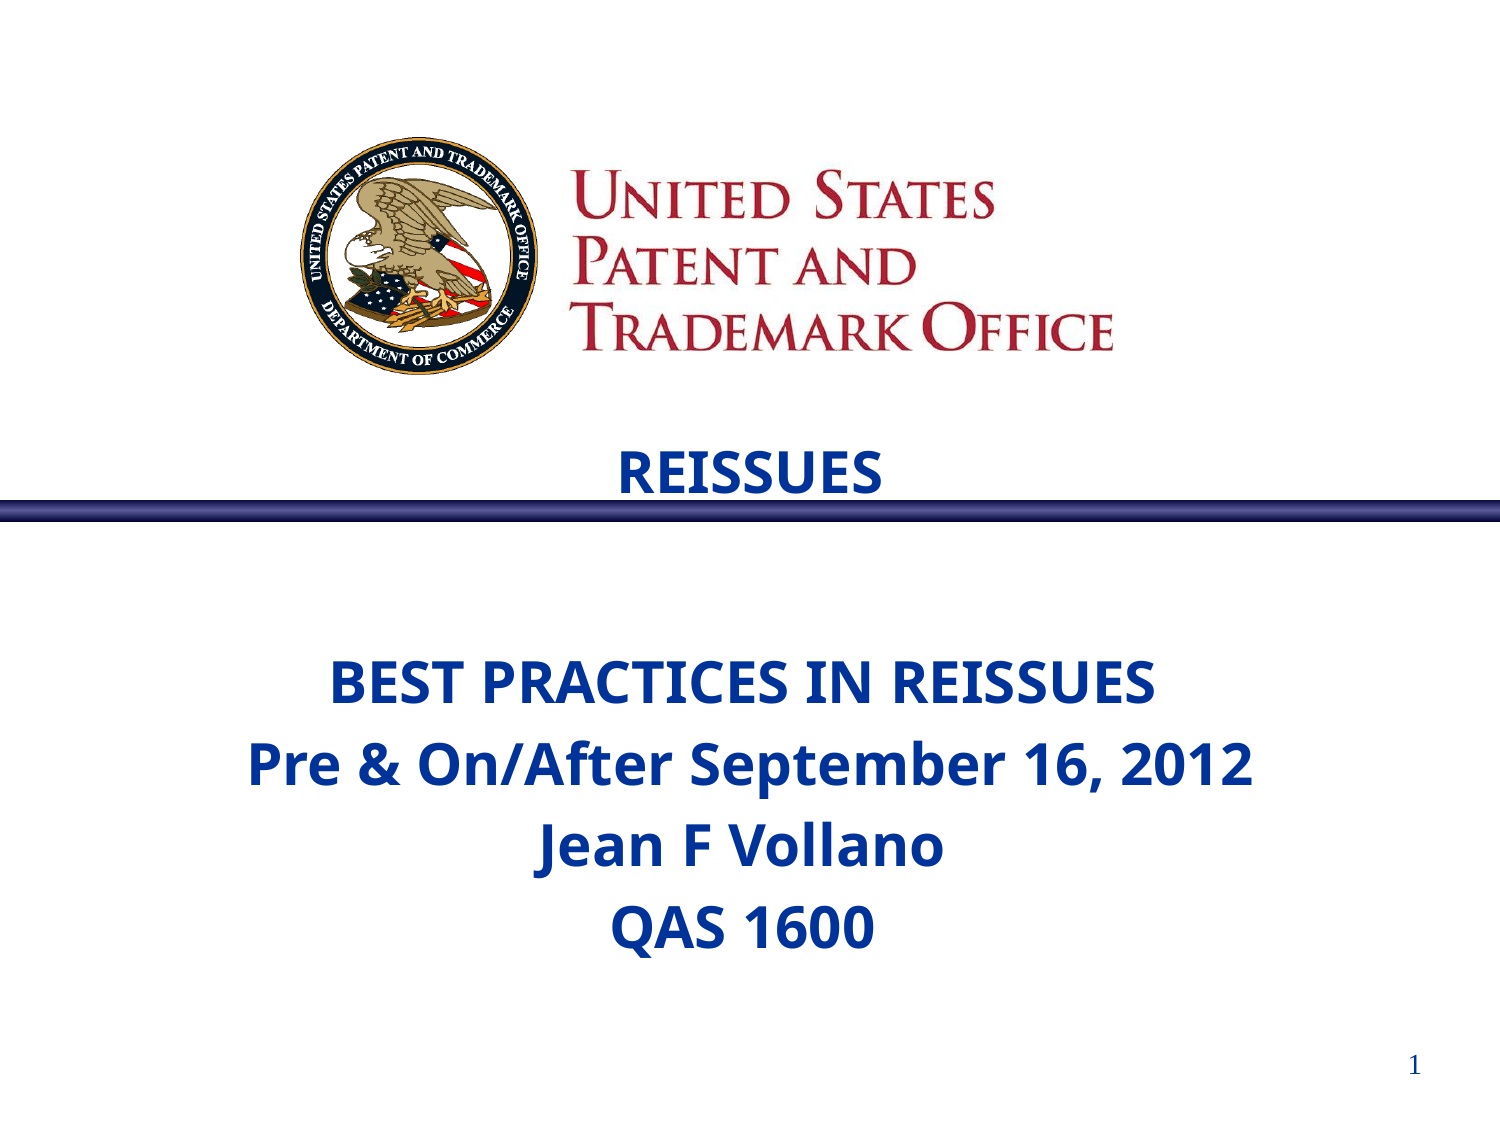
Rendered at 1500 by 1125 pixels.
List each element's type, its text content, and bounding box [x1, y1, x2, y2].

picture [562, 162, 1113, 349]
title REISSUES [112, 349, 1388, 591]
slide_number 1 [1125, 1025, 1438, 1100]
picture [300, 137, 538, 349]
subtitle BEST PRACTICES IN REISSUES Pre & On/After September 16, 2012 Jean F Vollano QAS 1600 [225, 637, 1275, 925]
